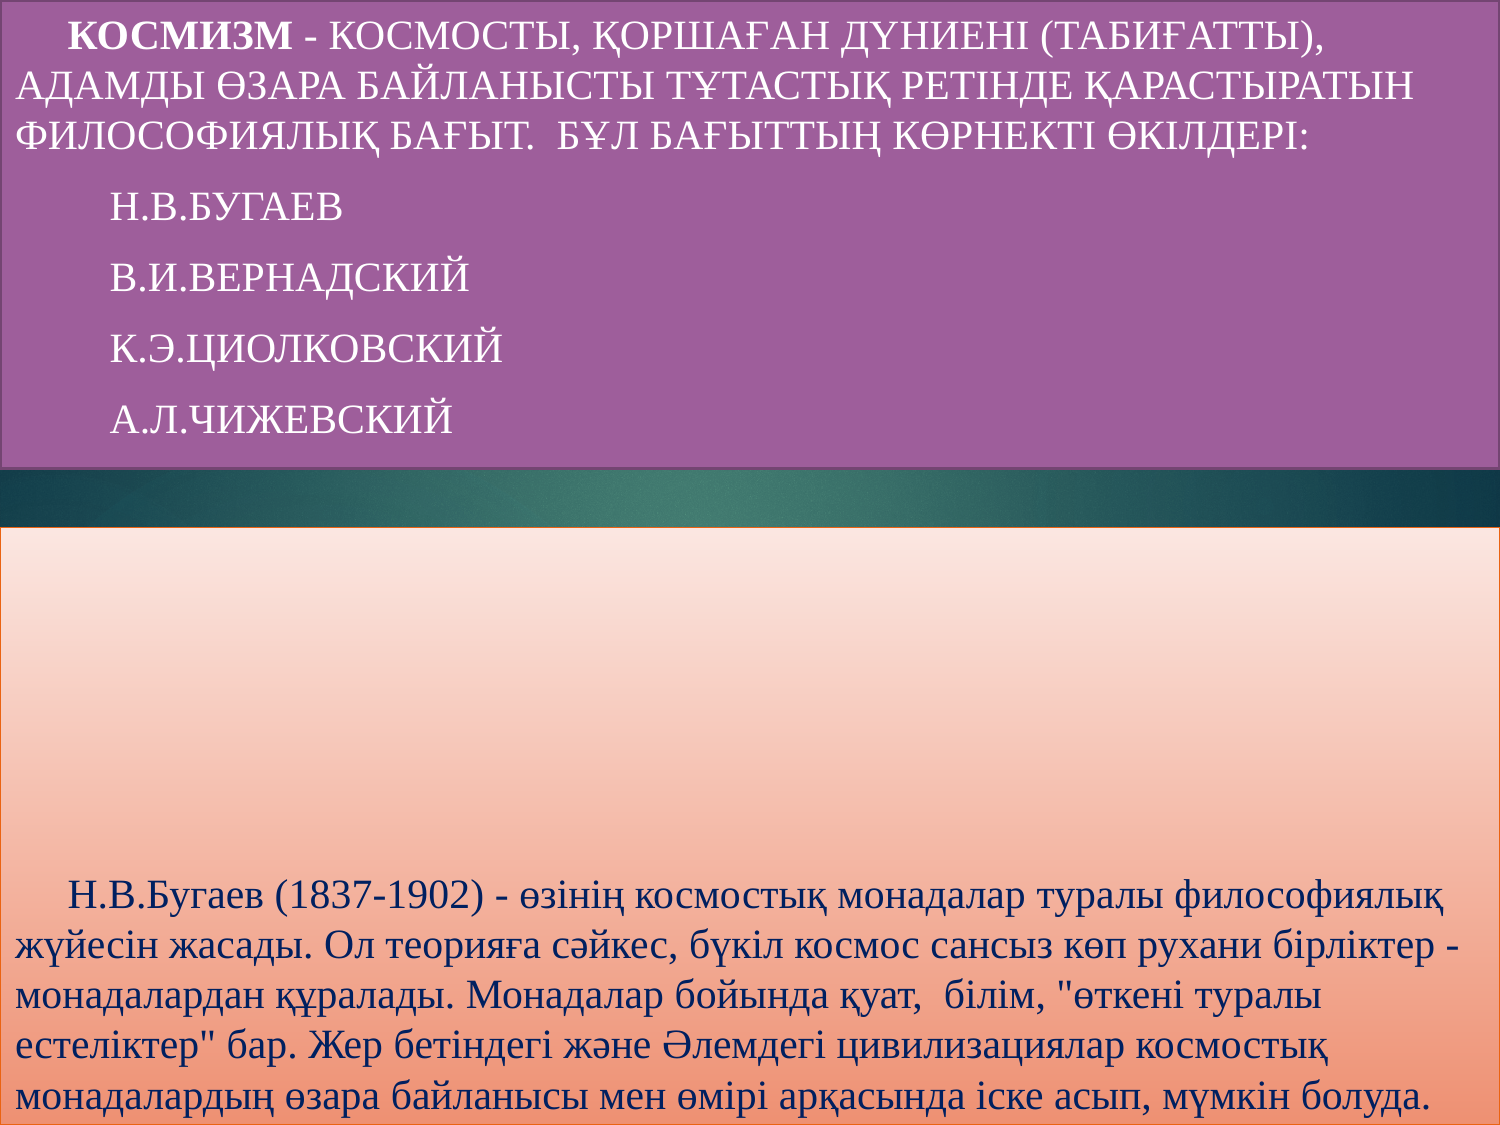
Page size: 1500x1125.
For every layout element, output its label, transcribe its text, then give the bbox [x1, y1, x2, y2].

list Космизм - космосты, қоршаған дүниені (табиғатты), адамды өзара байланысты тұтастық ретінде қарастыратын философиялық бағыт. Бұл бағыттың көрнекті өкілдері: Н.В.Бугаев В.И.Вернадский К.Э.Циолковский А.Л.Чижевский [0, 0, 1500, 470]
title Н.В.Бугаев (1837-1902) - өзінің космостық монадалар туралы философиялық жүйесін жасады. Ол теорияға сәйкес, бүкіл космос сансыз көп рухани бірліктер -монадалардан құралады. Монадалар бойында қуат, білім, "өткені туралы естеліктер" бар. Жер бетіндегі және Әлемдегі цивилизациялар космостық монадалардың өзара байланысы мен өмірі арқасында іске асып, мүмкін болуда. [0, 527, 1500, 1125]
